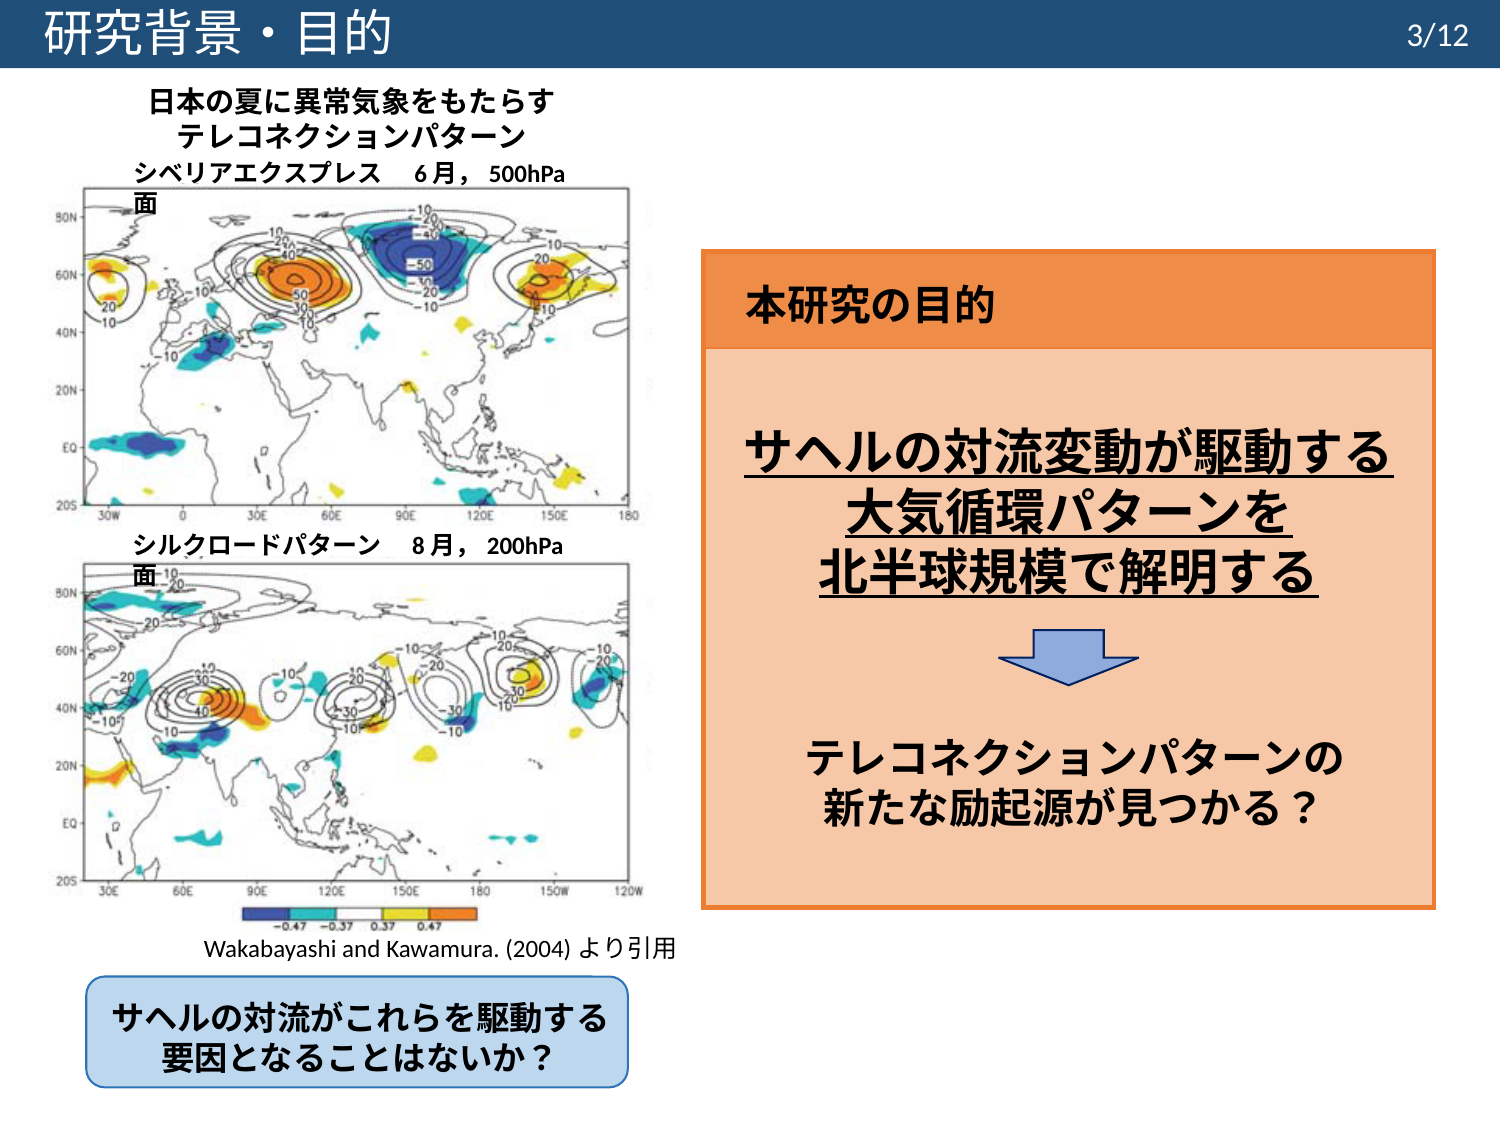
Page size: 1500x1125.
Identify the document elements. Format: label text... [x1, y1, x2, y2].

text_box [0, 0, 1500, 70]
text_box Wakabayashi and Kawamura. (2004)より引用 [189, 925, 695, 970]
text_box テレコネクションパターンの 新たな励起源が見つかる？ [730, 724, 1419, 840]
text_box シベリアエクスプレス 6月，500hPa面 [119, 150, 595, 182]
picture [47, 182, 653, 526]
text_box サヘルの対流変動が駆動する 大気循環パターンを 北半球規模で解明する [725, 413, 1413, 609]
text_box シルクロードパターン 8月，200hPa面 [117, 526, 593, 556]
text_box [86, 975, 628, 989]
text_box [93, 1085, 621, 1089]
text_box [702, 250, 1435, 349]
text_box 日本の夏に異常気象をもたらす テレコネクションパターン [100, 76, 603, 161]
text_box [703, 349, 1435, 908]
text_box サヘルの対流がこれらを駆動する 要因となることはないか？ [64, 989, 657, 1085]
text_box 本研究の目的 [730, 271, 1045, 337]
text_box [998, 629, 1140, 687]
picture [47, 556, 653, 932]
